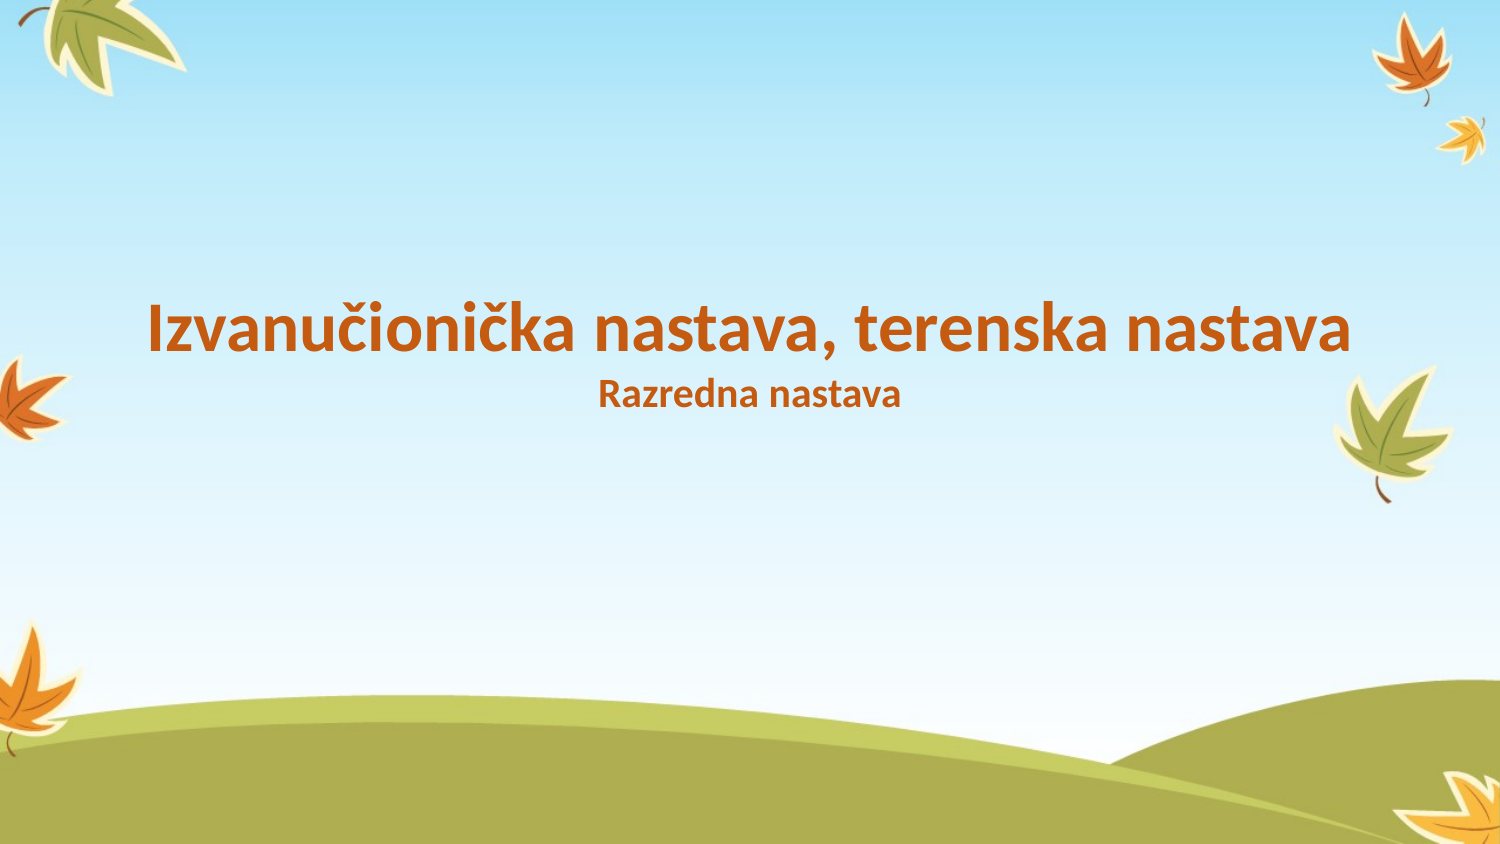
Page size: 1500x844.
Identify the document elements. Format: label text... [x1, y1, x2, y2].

list Razredna nastava [103, 364, 1397, 549]
title Izvanučionička nastava, terenska nastava [103, 211, 1397, 364]
picture [0, 0, 1500, 844]
